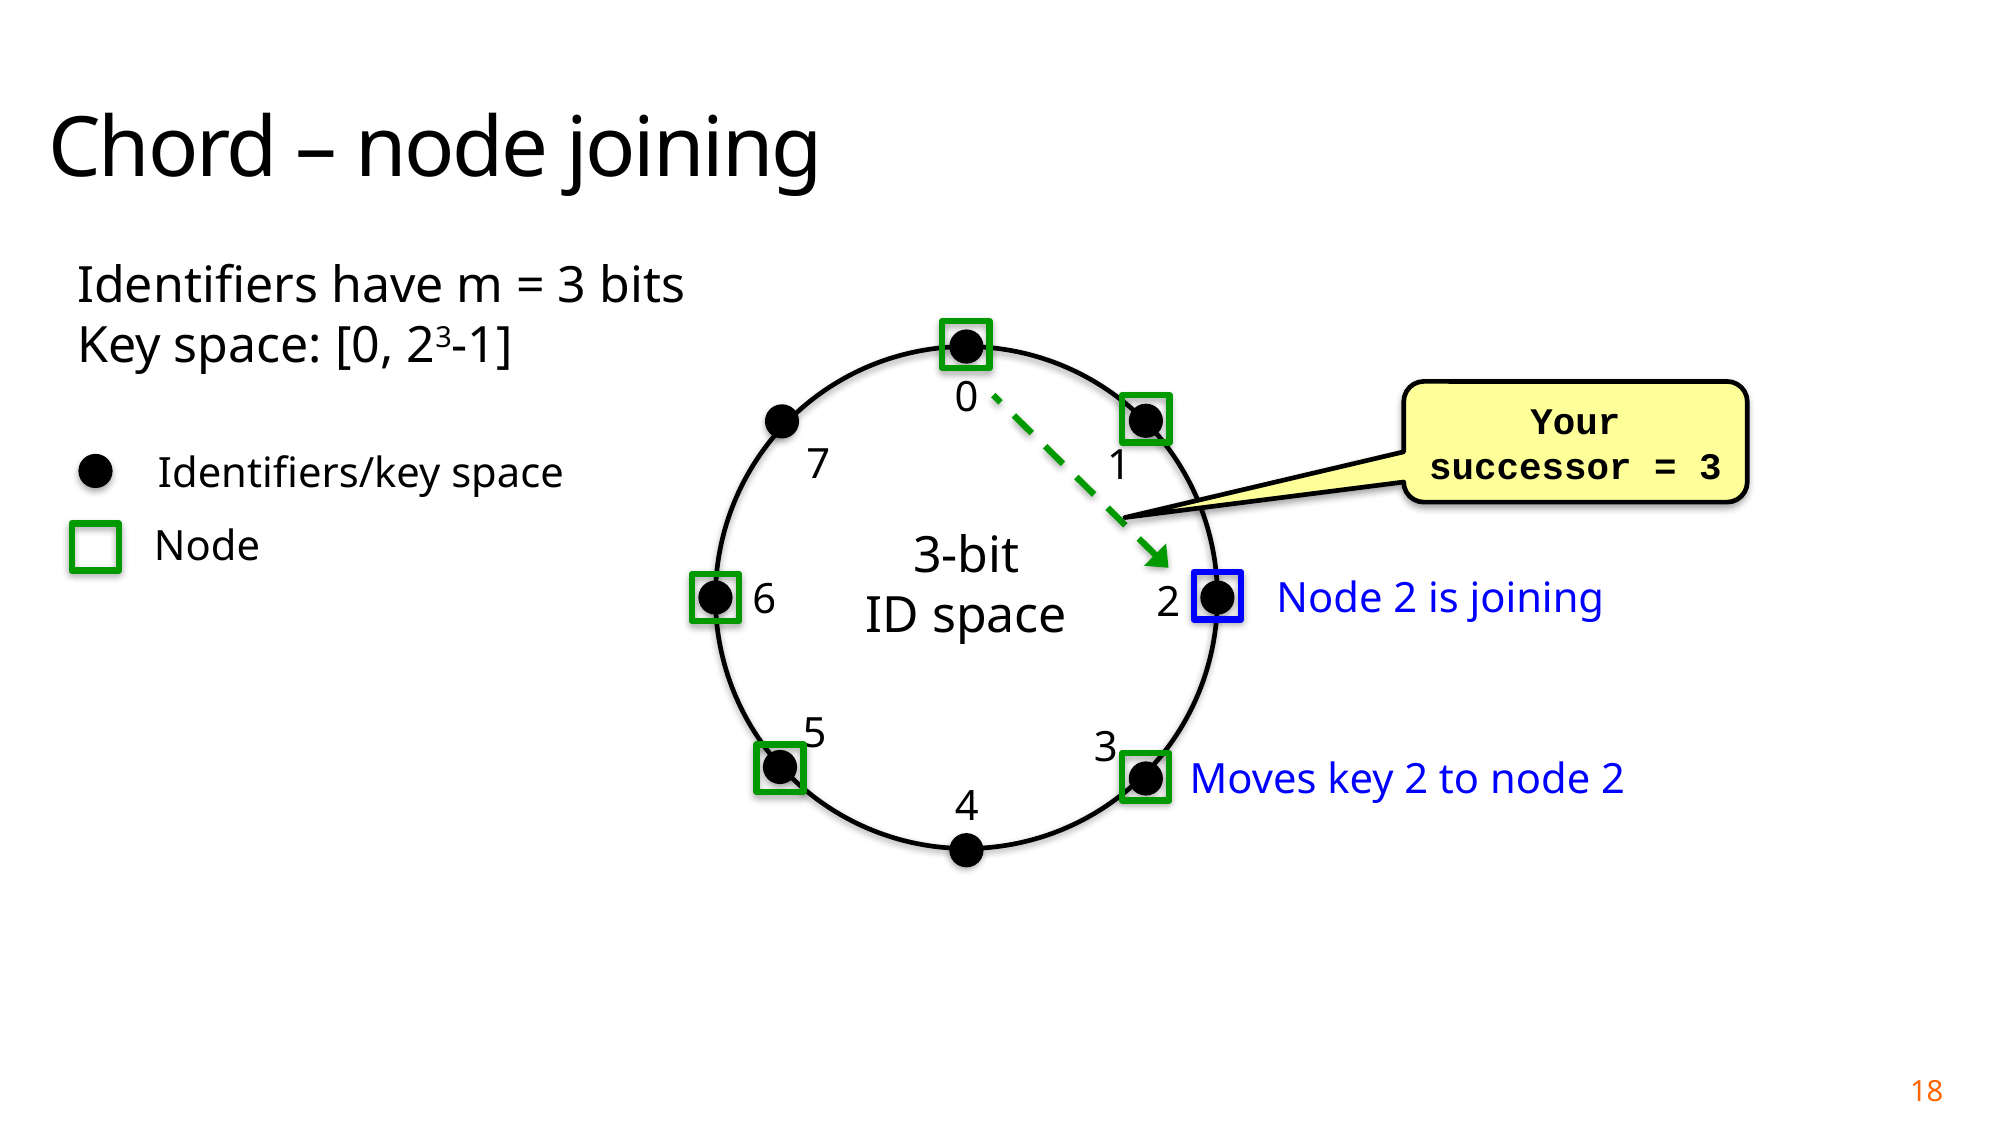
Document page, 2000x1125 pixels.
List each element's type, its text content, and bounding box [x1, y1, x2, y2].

text_box Identifiers have m = 3 bits Key space: [0, 23-1] [62, 245, 701, 380]
text_box Identifiers/key space [143, 438, 579, 503]
text_box [941, 320, 990, 369]
text_box [1121, 753, 1170, 801]
text_box 2 [1141, 567, 1196, 633]
text_box 4 [939, 771, 994, 837]
text_box [1193, 571, 1242, 620]
text_box [71, 523, 120, 571]
text_box [691, 573, 740, 622]
text_box 5 [787, 698, 842, 763]
text_box [950, 837, 982, 866]
text_box Node 2 is joining [1261, 563, 1620, 628]
text_box Moves key 2 to node 2 [1174, 744, 1640, 809]
text_box [766, 405, 798, 437]
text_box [993, 395, 1169, 568]
title Chord – node joining [33, 24, 1950, 201]
text_box [79, 455, 112, 487]
text_box 6 [737, 564, 792, 630]
text_box 3 [1079, 712, 1133, 778]
text_box 3-bit ID space [850, 514, 1083, 650]
text_box Your successor = 3 [1174, 380, 1749, 513]
slide_number 18 [1482, 1074, 1950, 1110]
text_box [715, 347, 1217, 849]
text_box 0 [939, 367, 994, 428]
text_box [756, 744, 804, 792]
text_box Node [139, 511, 275, 577]
text_box 7 [791, 429, 846, 495]
